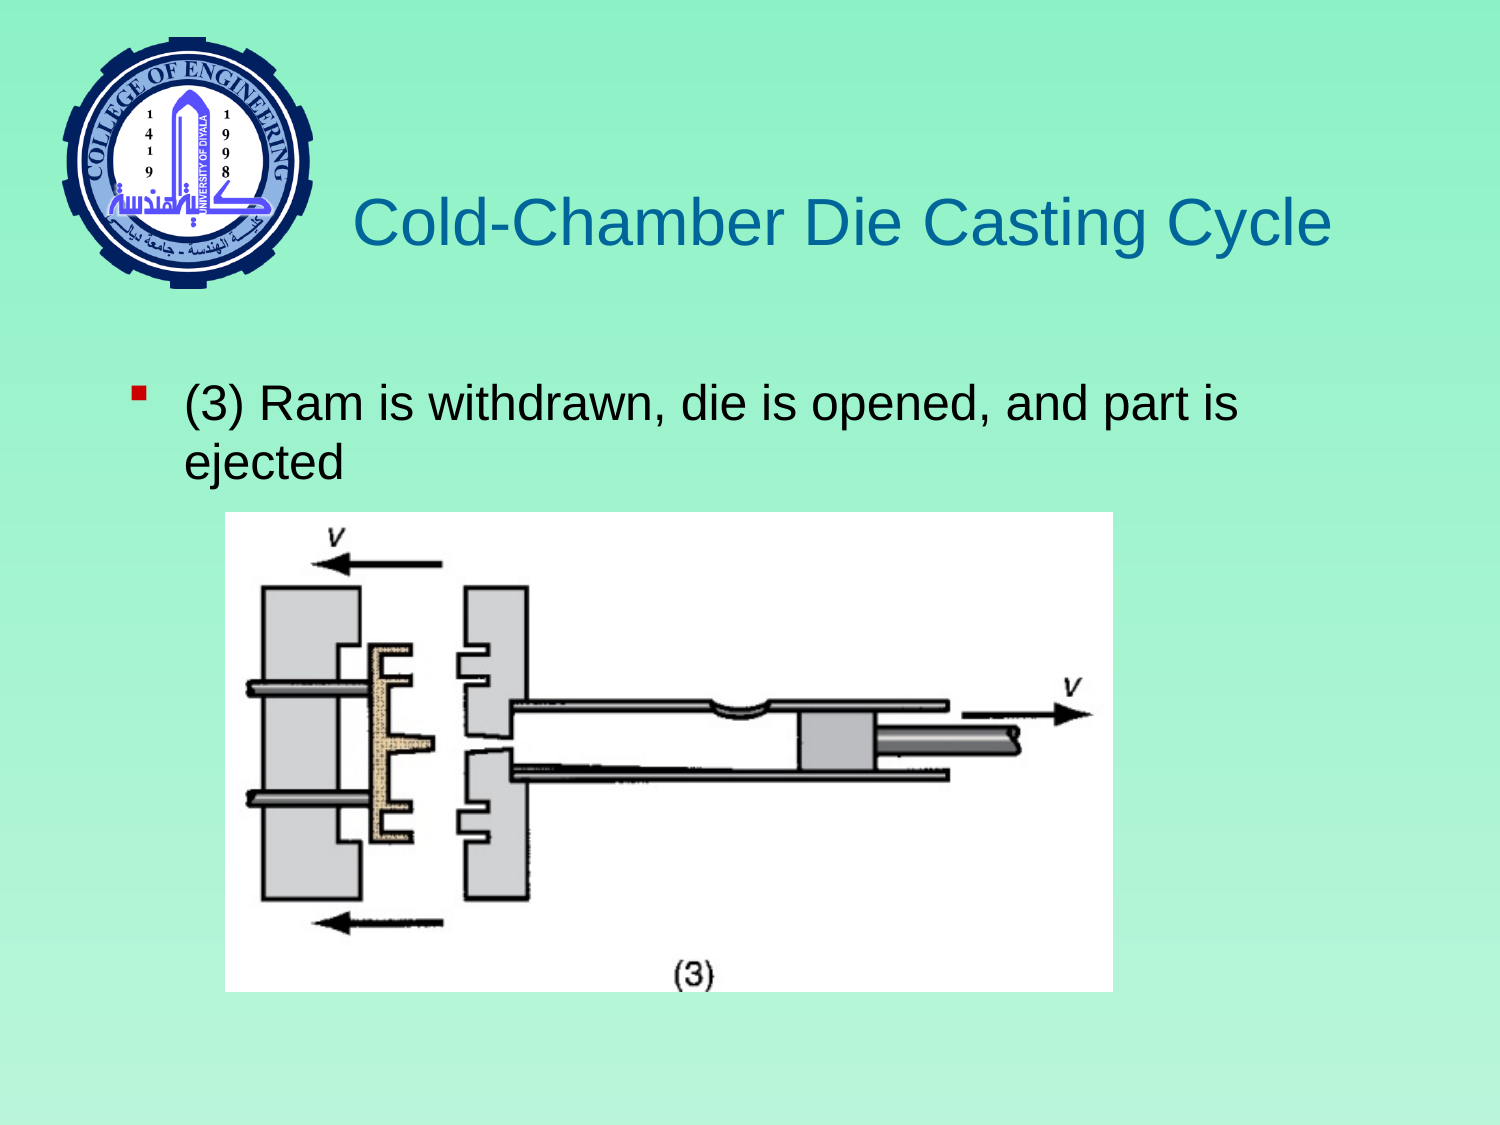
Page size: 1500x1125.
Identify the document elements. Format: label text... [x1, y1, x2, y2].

picture [62, 37, 313, 289]
title Cold‑Chamber Die Casting Cycle [337, 99, 1388, 338]
list (3) Ram is withdrawn, die is opened, and part is ejected [112, 362, 1388, 1001]
picture [224, 512, 1113, 993]
